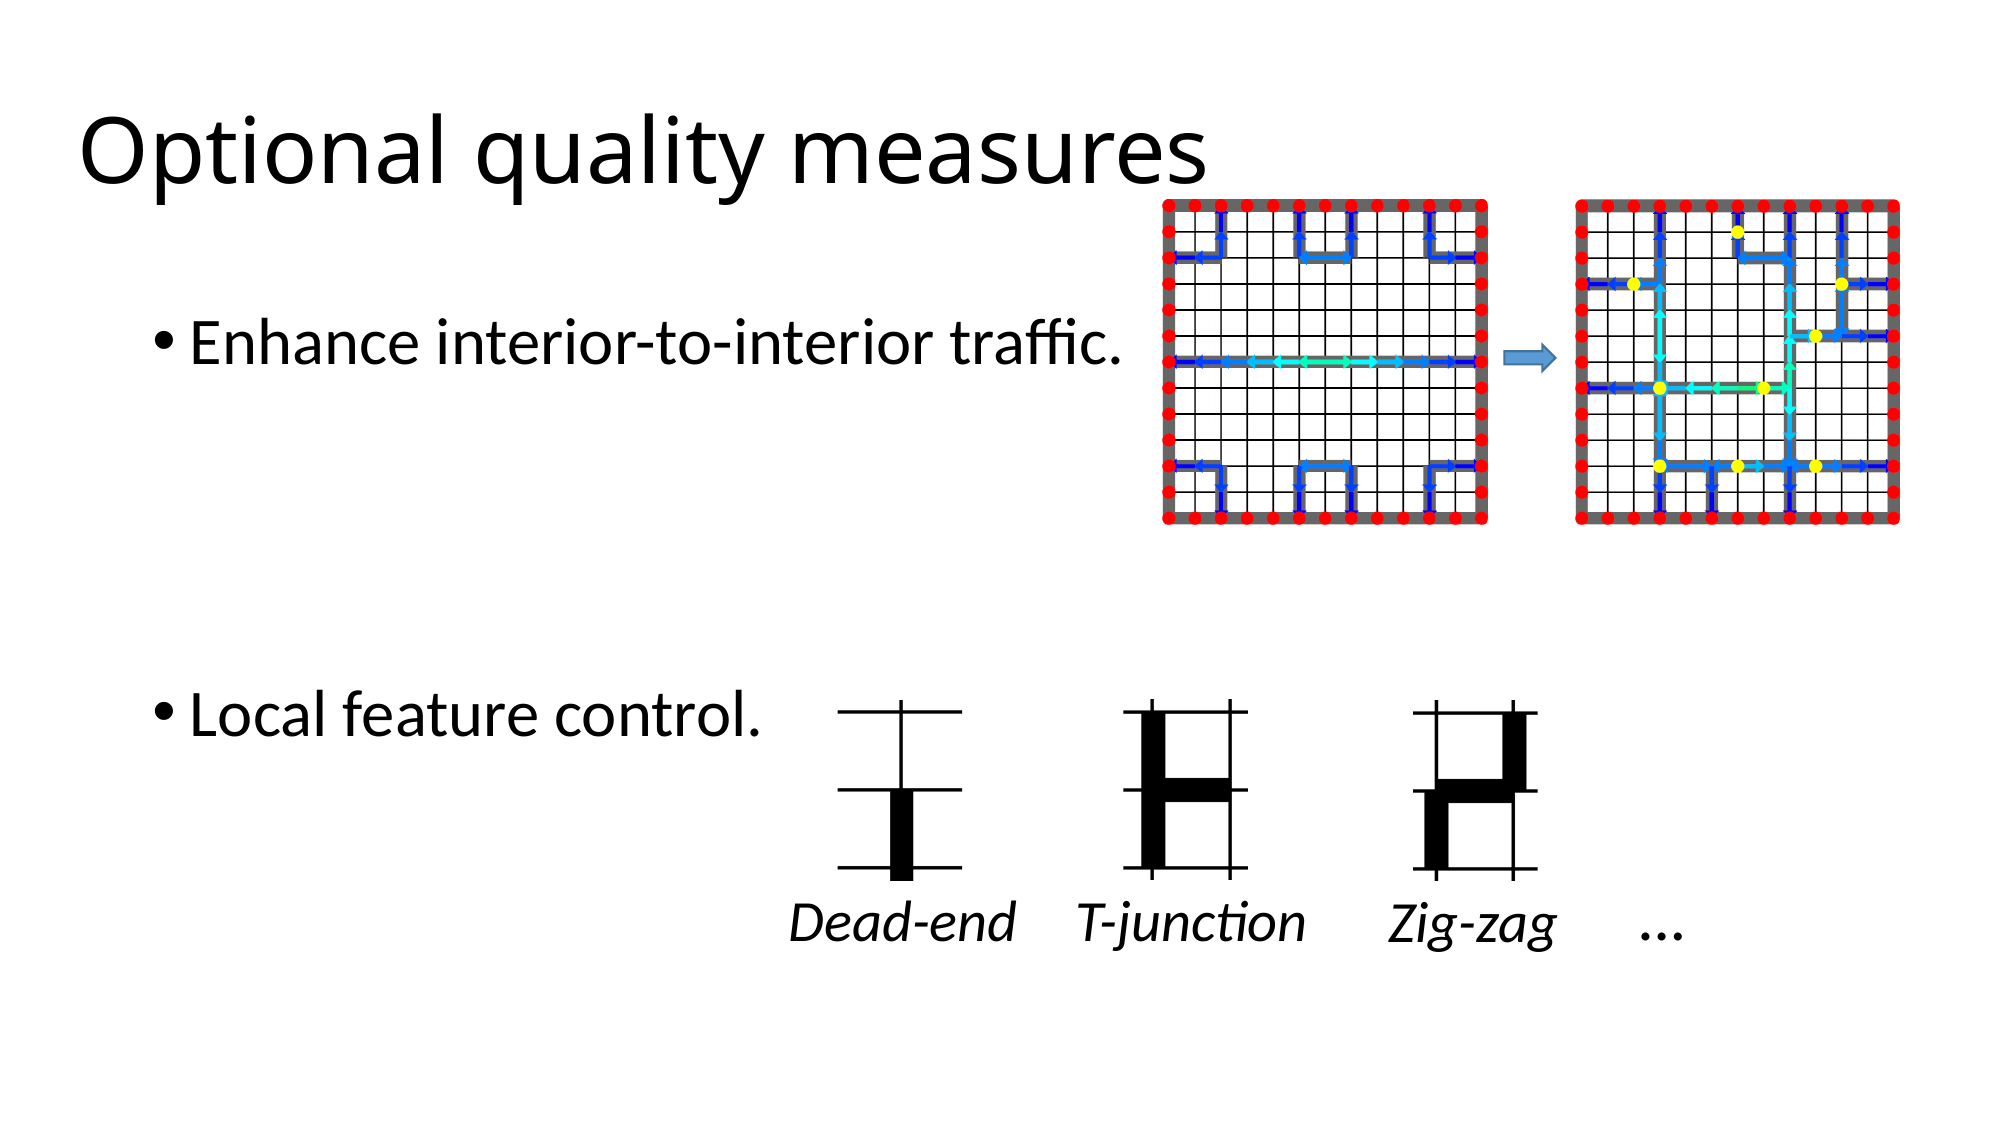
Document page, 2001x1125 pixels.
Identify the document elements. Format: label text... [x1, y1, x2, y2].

text_box … [1625, 866, 1702, 962]
picture [1123, 699, 1248, 880]
picture [1575, 199, 1900, 525]
picture [837, 700, 963, 881]
picture [1162, 199, 1488, 525]
text_box [1503, 342, 1557, 374]
text_box Zig-zag [1373, 876, 1574, 962]
title Optional quality measures [62, 45, 1788, 263]
list Enhance interior-to-interior traffic. Local feature control. [137, 299, 1863, 1014]
text_box Dead-end [773, 876, 1033, 961]
text_box T-junction [1060, 875, 1323, 961]
picture [1413, 700, 1538, 881]
